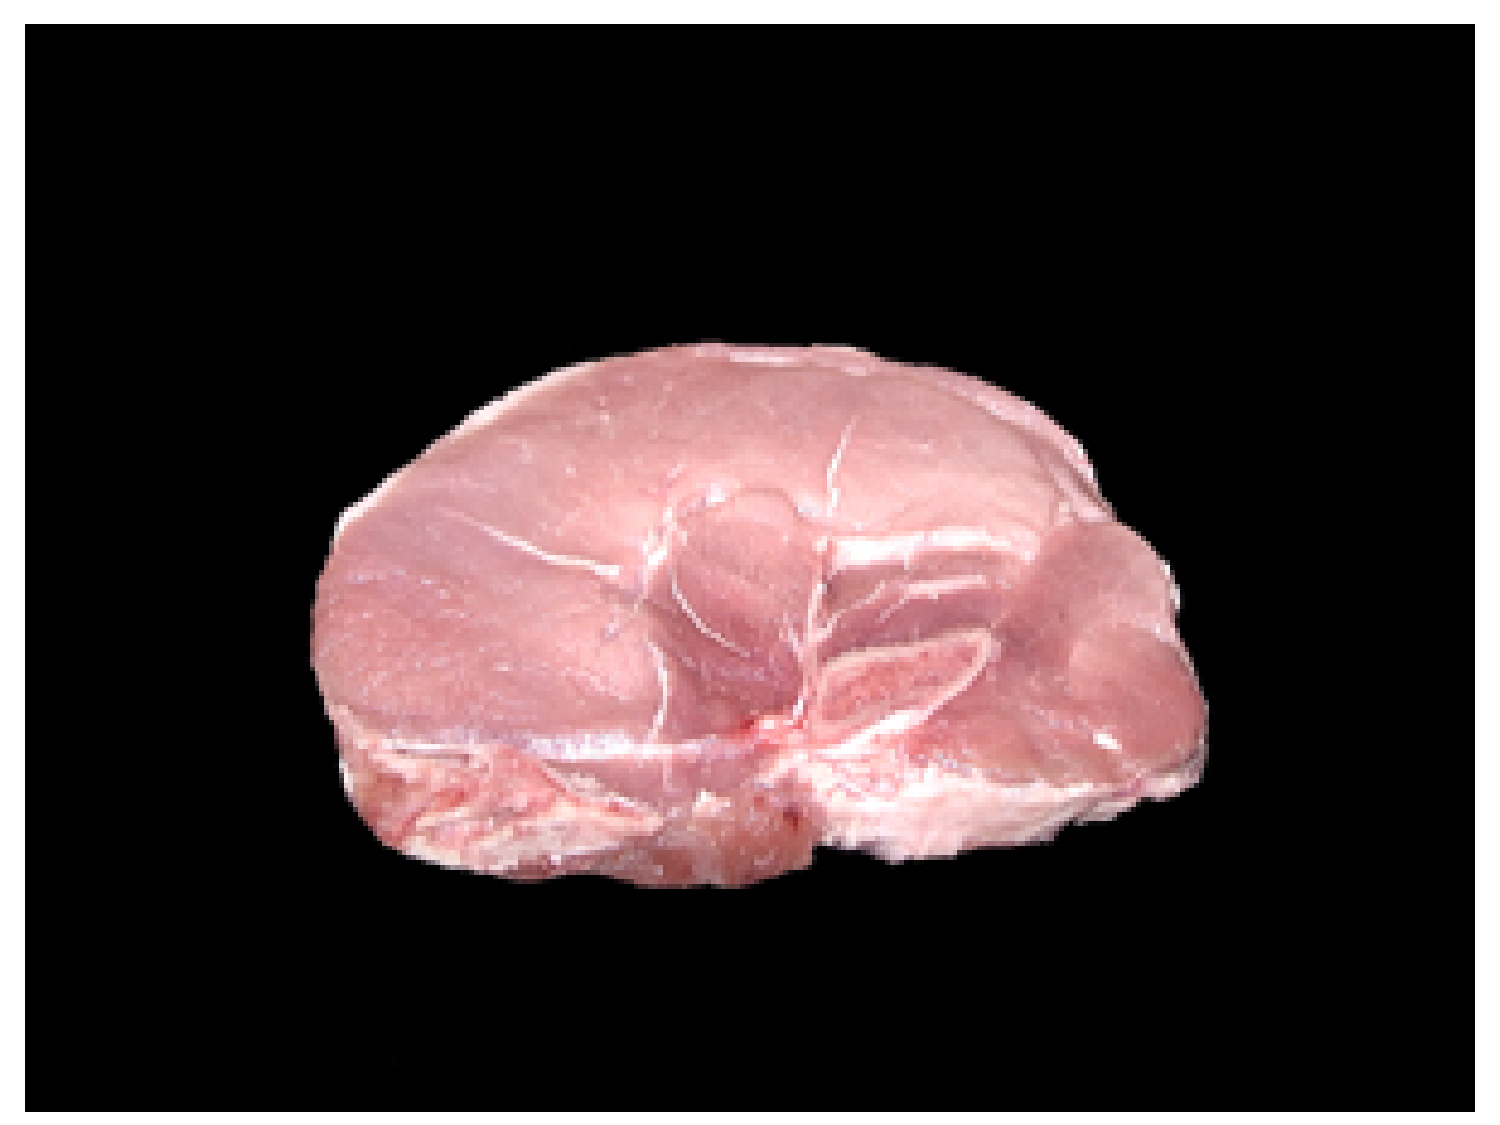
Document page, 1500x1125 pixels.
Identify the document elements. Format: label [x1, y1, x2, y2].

list [25, 24, 1476, 1112]
